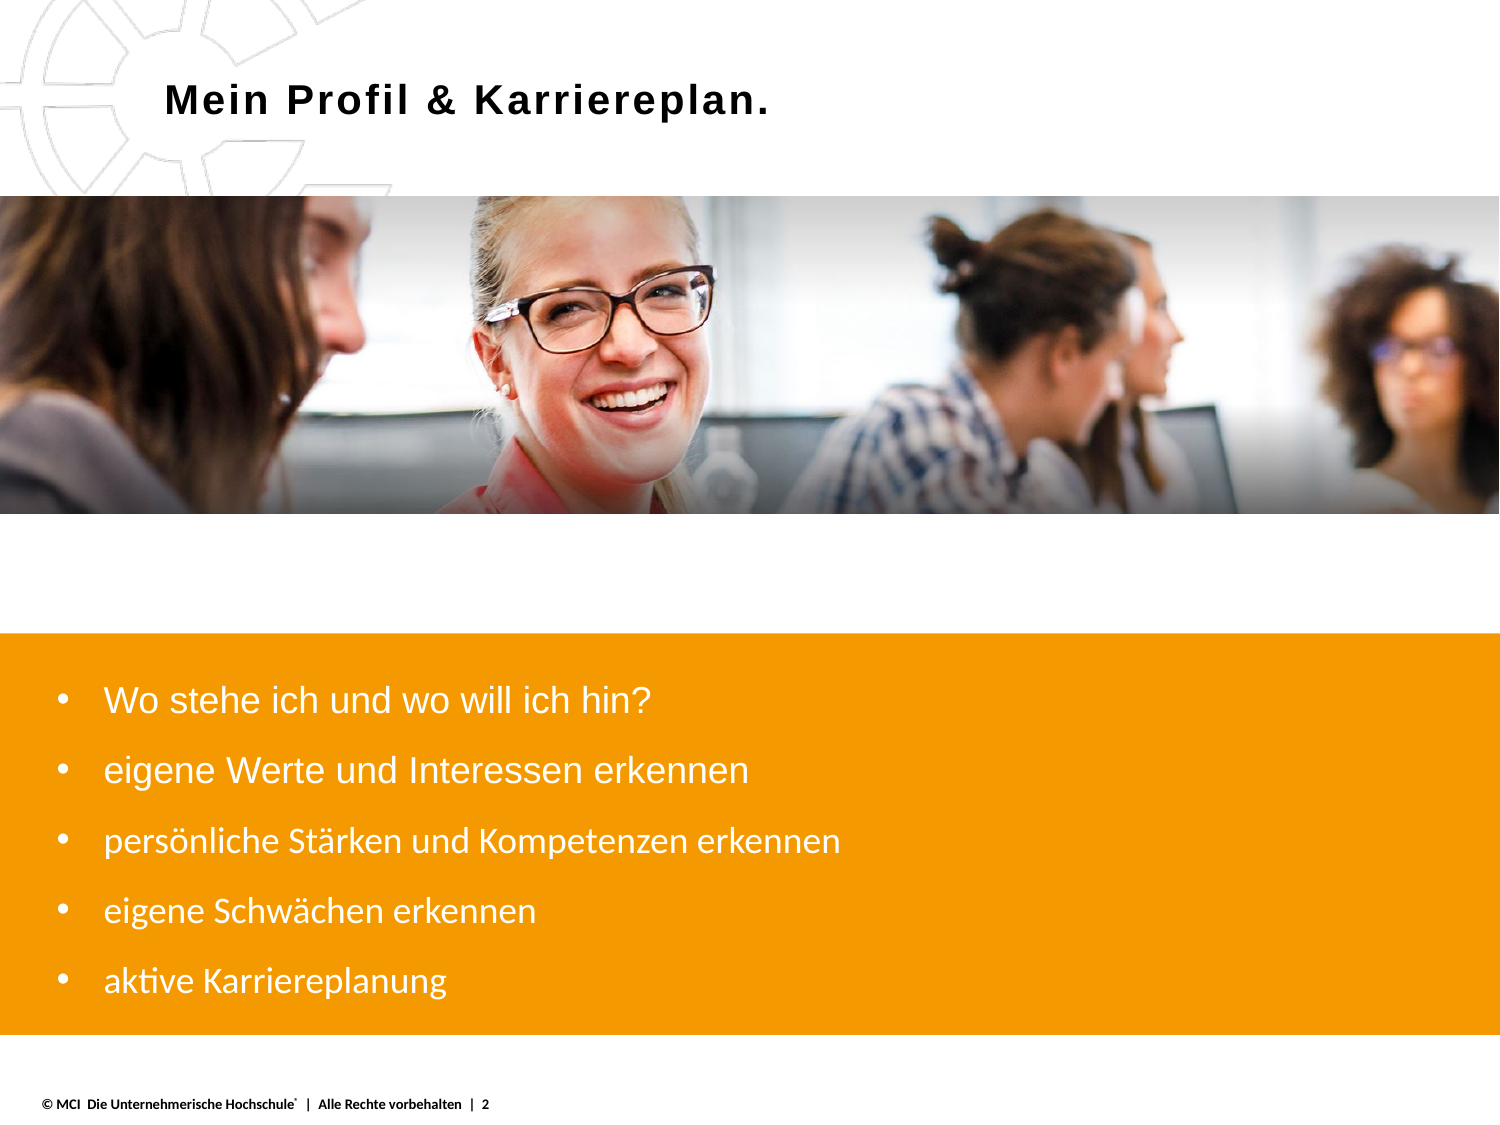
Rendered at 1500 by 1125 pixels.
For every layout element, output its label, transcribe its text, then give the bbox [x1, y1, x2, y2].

picture [0, 0, 1499, 514]
text_box Wo stehe ich und wo will ich hin? eigene Werte und Interessen erkennen persönliche Stärken und Kompetenzen erkennen eigene Schwächen erkennen aktive Karriereplanung [41, 668, 1152, 1125]
text_box Mein Profil & Karriereplan. [149, 65, 1131, 130]
text_box [0, 631, 1500, 1037]
